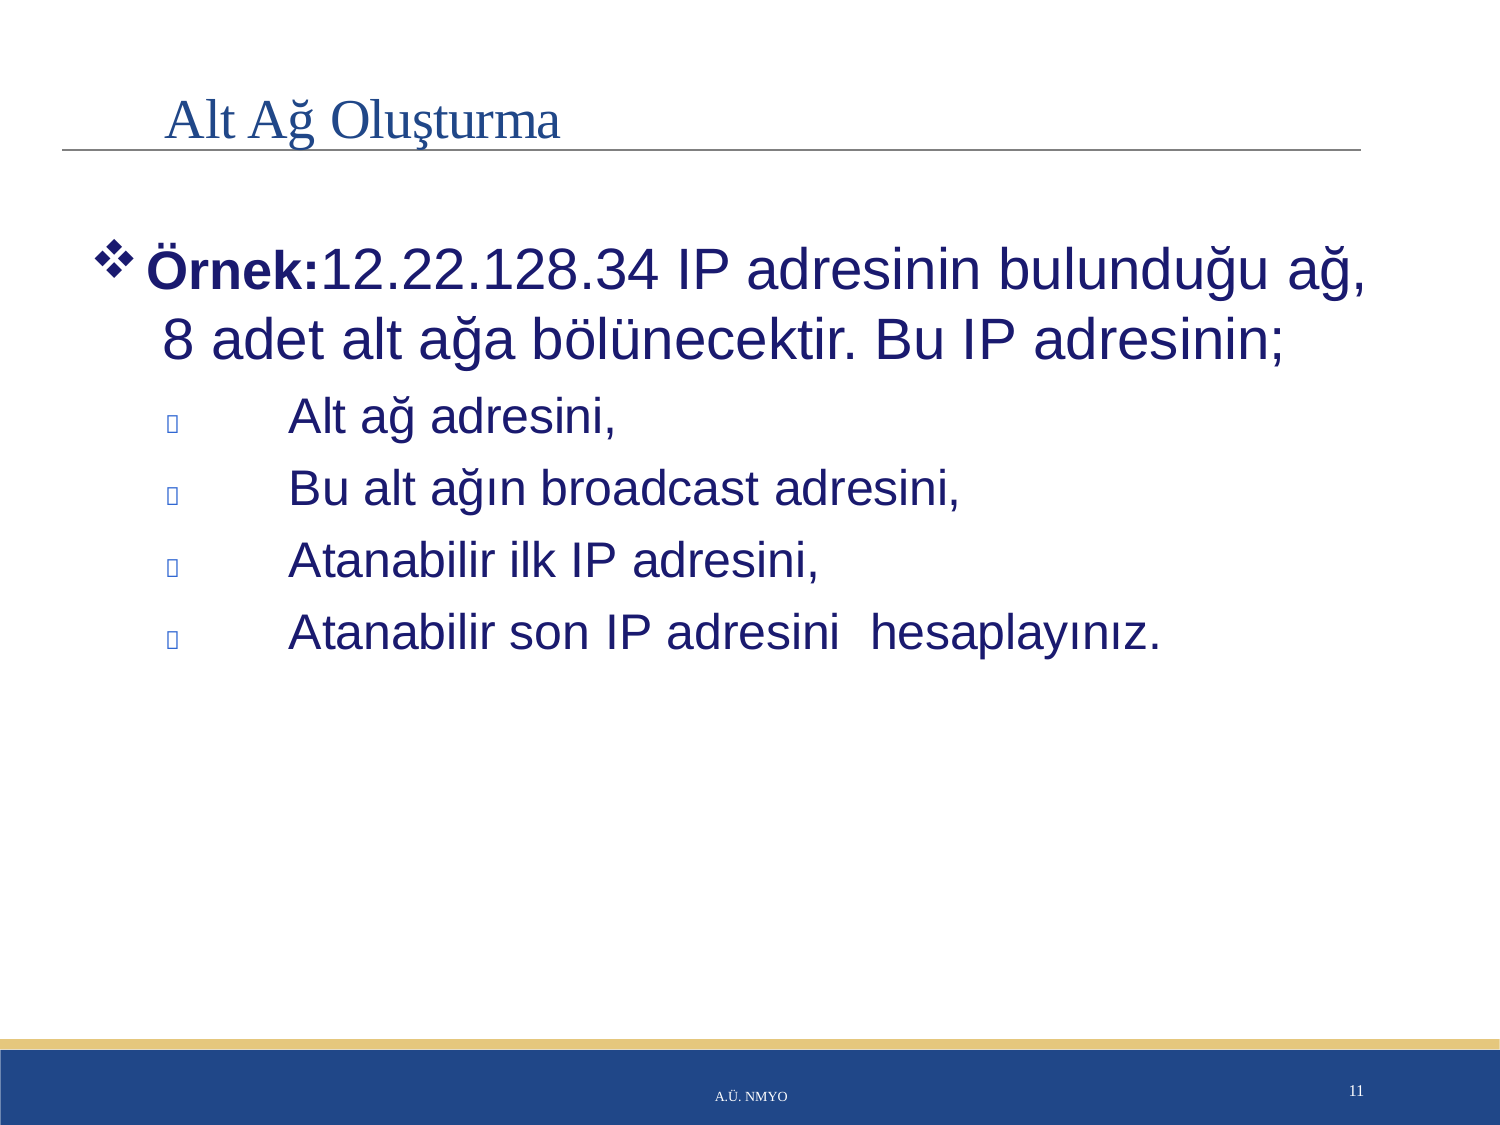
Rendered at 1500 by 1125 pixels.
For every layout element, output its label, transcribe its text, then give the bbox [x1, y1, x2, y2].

footer A.Ü. NMYO [453, 763, 1047, 1125]
text_box Örnek:12.22.128.34 IP adresinin bulunduğu ağ, 8 adet alt ağa bölünecektir. Bu IP adresinin;  Alt ağ adresini,  Bu alt ağın broadcast adresini,  Atanabilir ilk IP adresini,  Atanabilir son IP adresini hesaplayınız. [87, 228, 1376, 660]
title Alt Ağ Oluşturma [62, 0, 1438, 150]
slide_number 11 [1218, 1059, 1380, 1120]
